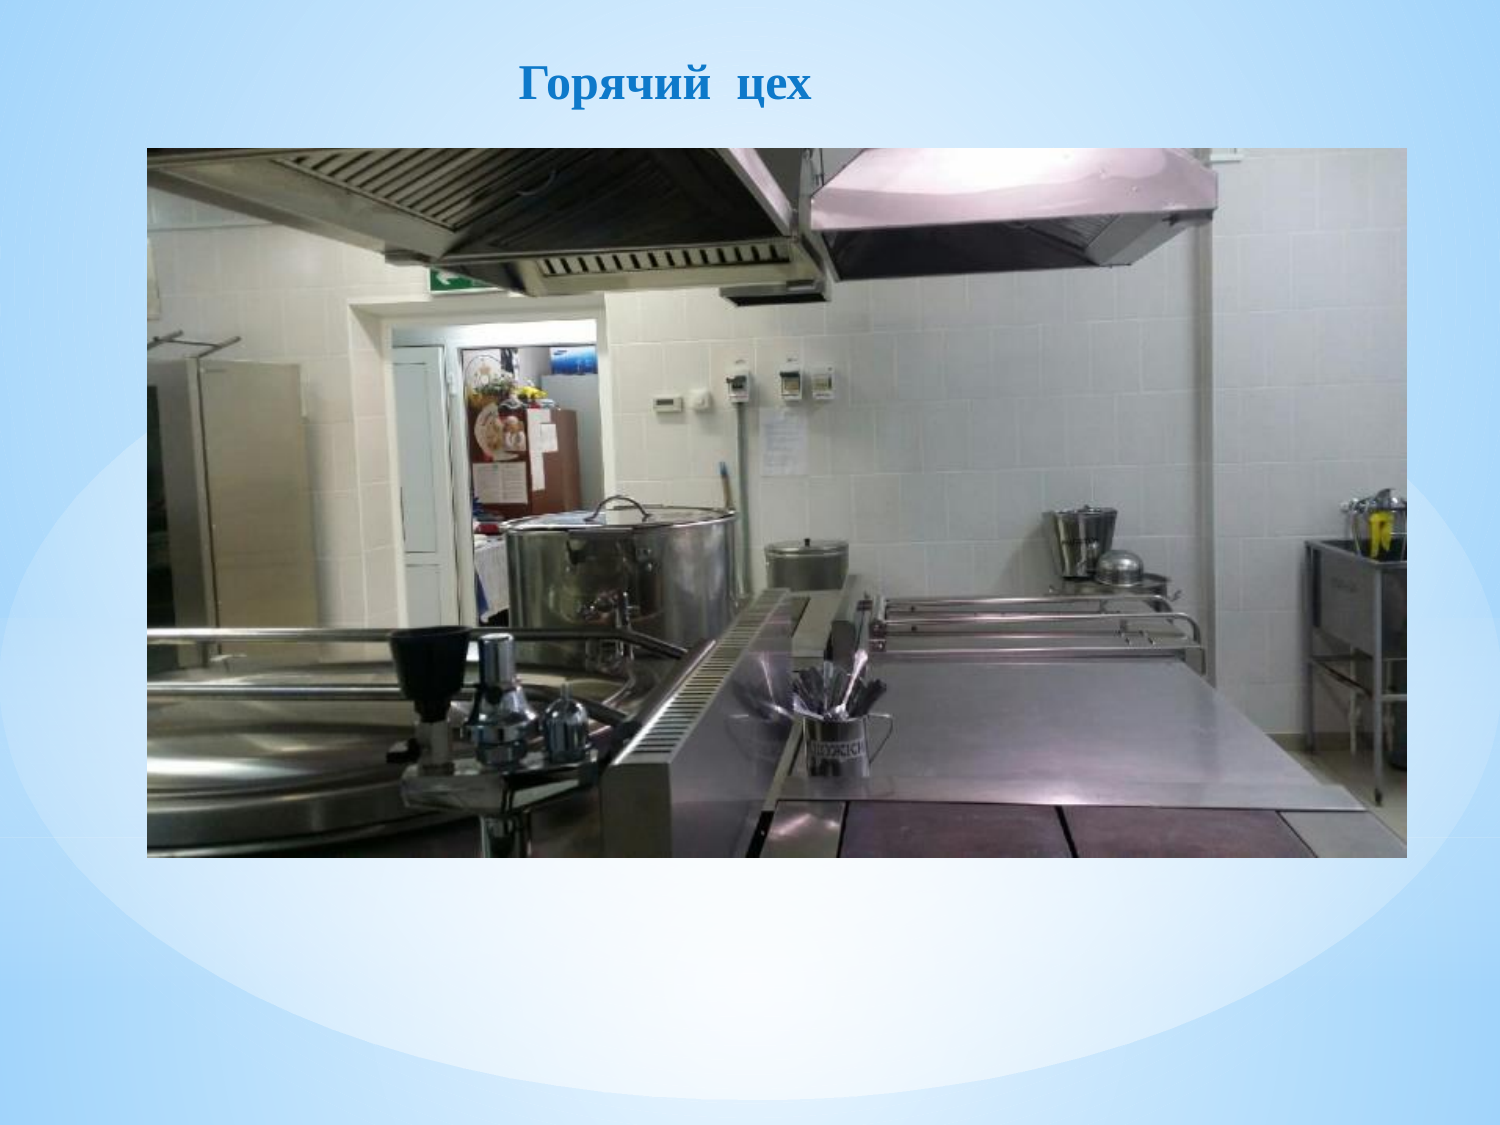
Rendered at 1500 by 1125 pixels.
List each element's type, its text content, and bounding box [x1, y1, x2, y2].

picture [147, 148, 1407, 858]
text_box Горячий цех [503, 42, 827, 118]
